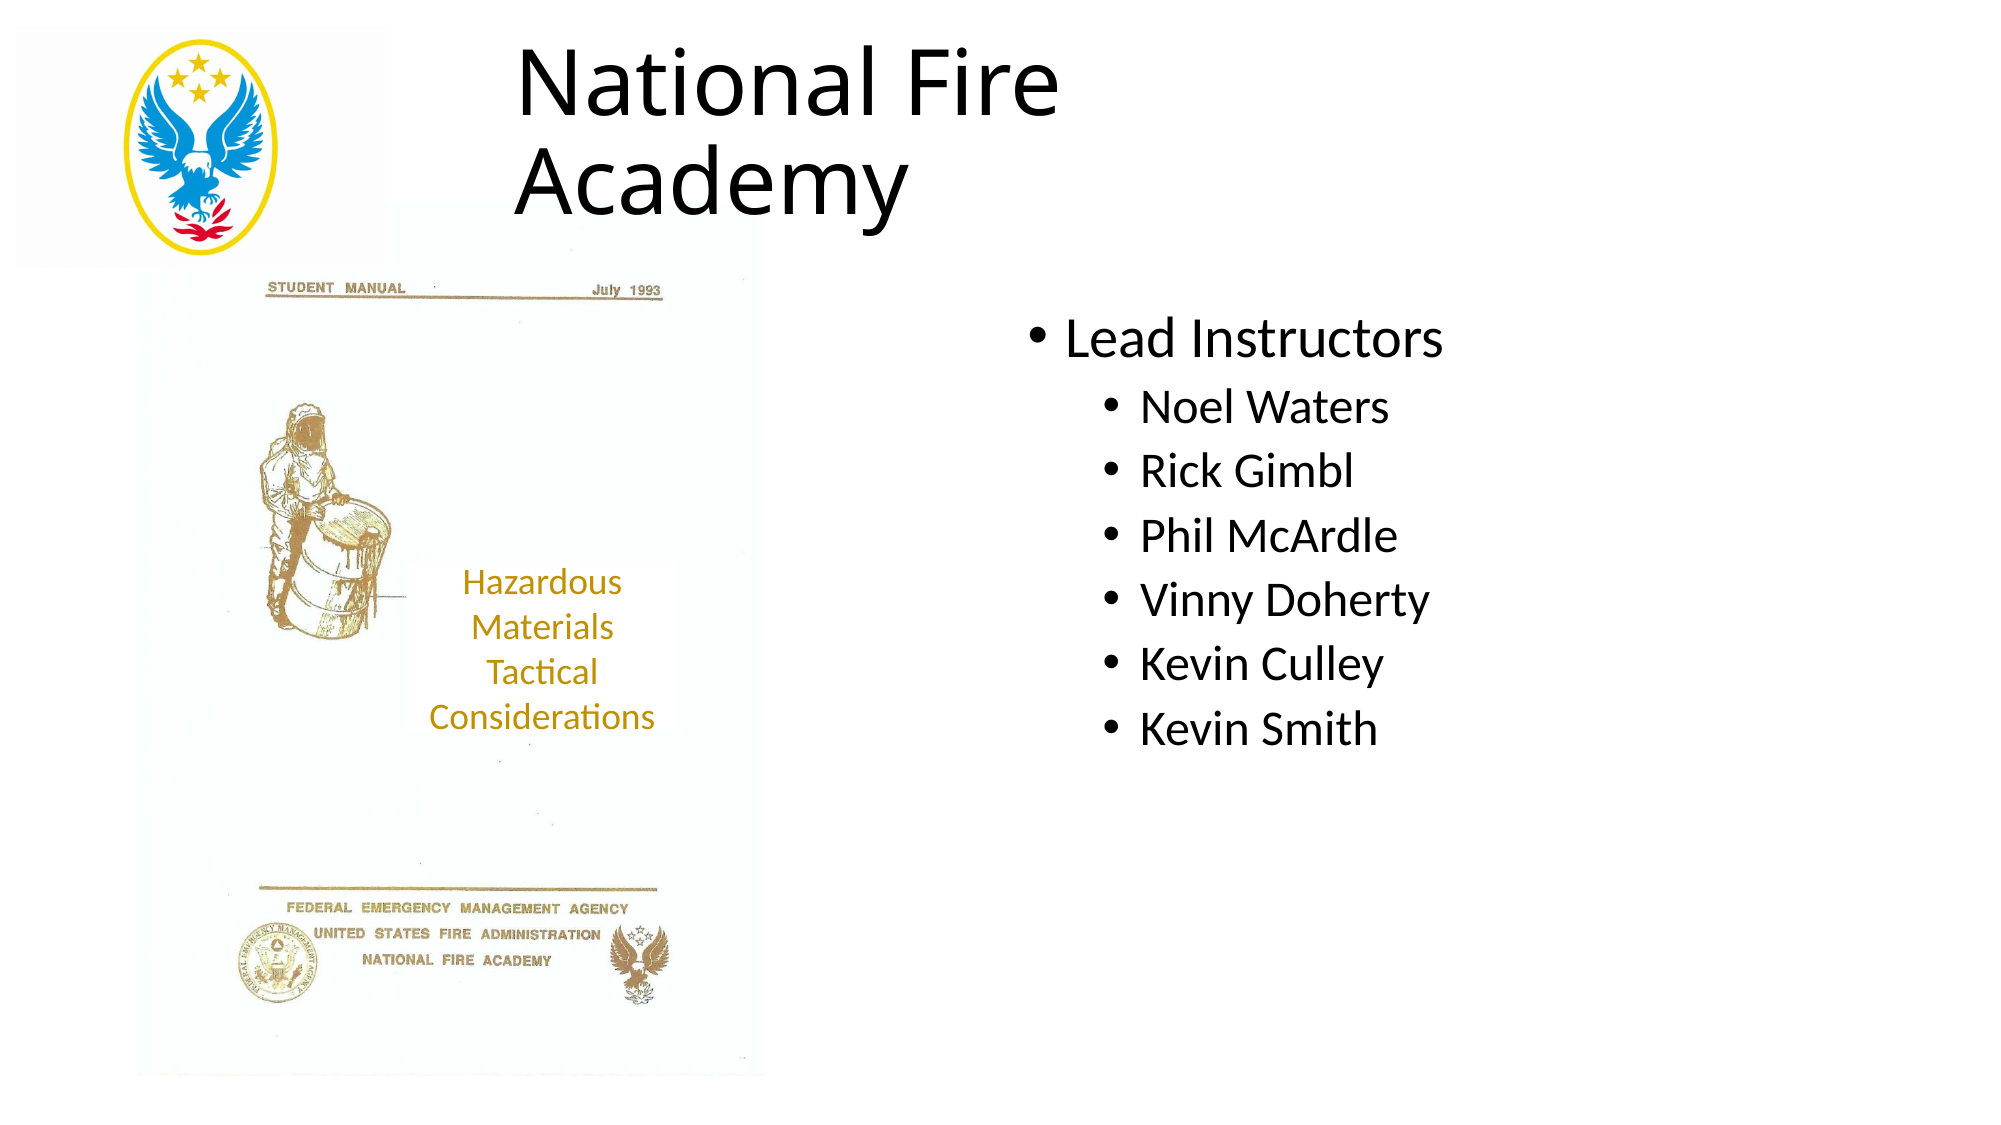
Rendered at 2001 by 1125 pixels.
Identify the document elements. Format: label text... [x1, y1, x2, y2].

picture [16, 26, 765, 1076]
list Lead Instructors Noel Waters Rick Gimbl Phil McArdle Vinny Doherty Kevin Culley Kevin Smith [1012, 299, 1863, 1014]
title National Fire Academy [499, 26, 1405, 244]
